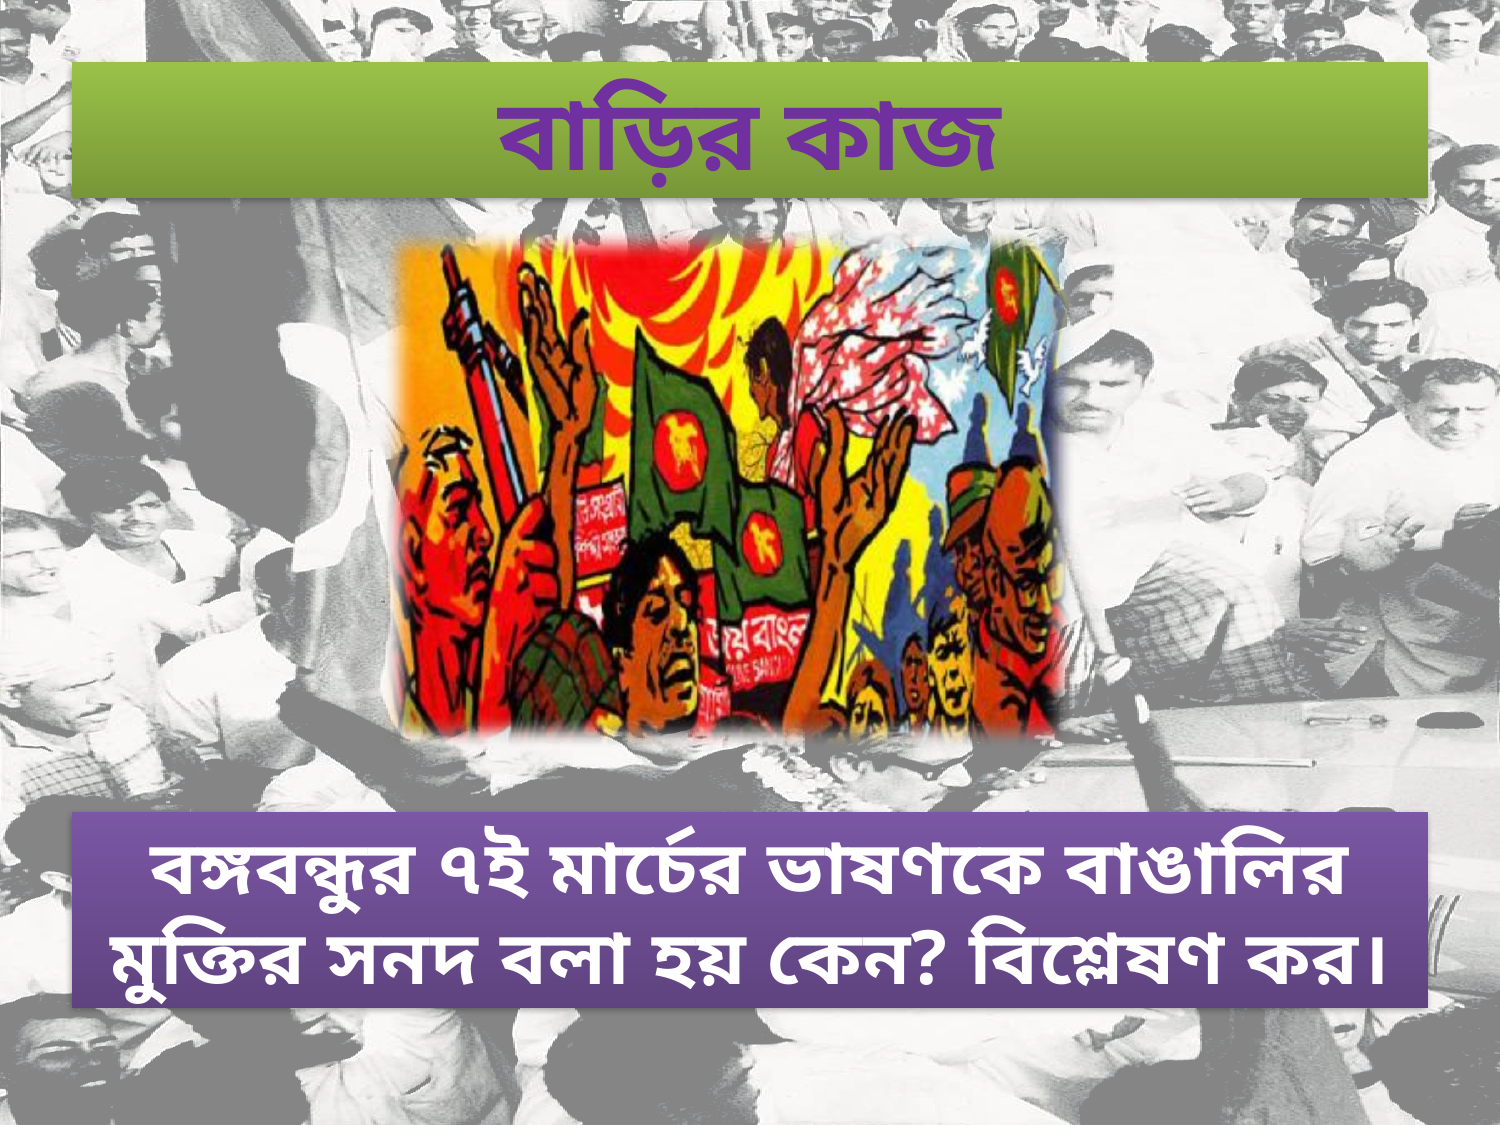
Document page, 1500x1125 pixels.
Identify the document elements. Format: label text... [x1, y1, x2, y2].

text_box বাড়ির কাজ [72, 62, 1428, 198]
picture [382, 228, 1076, 749]
text_box বঙ্গবন্ধুর ৭ই মার্চের ভাষণকে বাঙালির মুক্তির সনদ বলা হয় কেন? বিশ্লেষণ কর। [72, 812, 1428, 1008]
